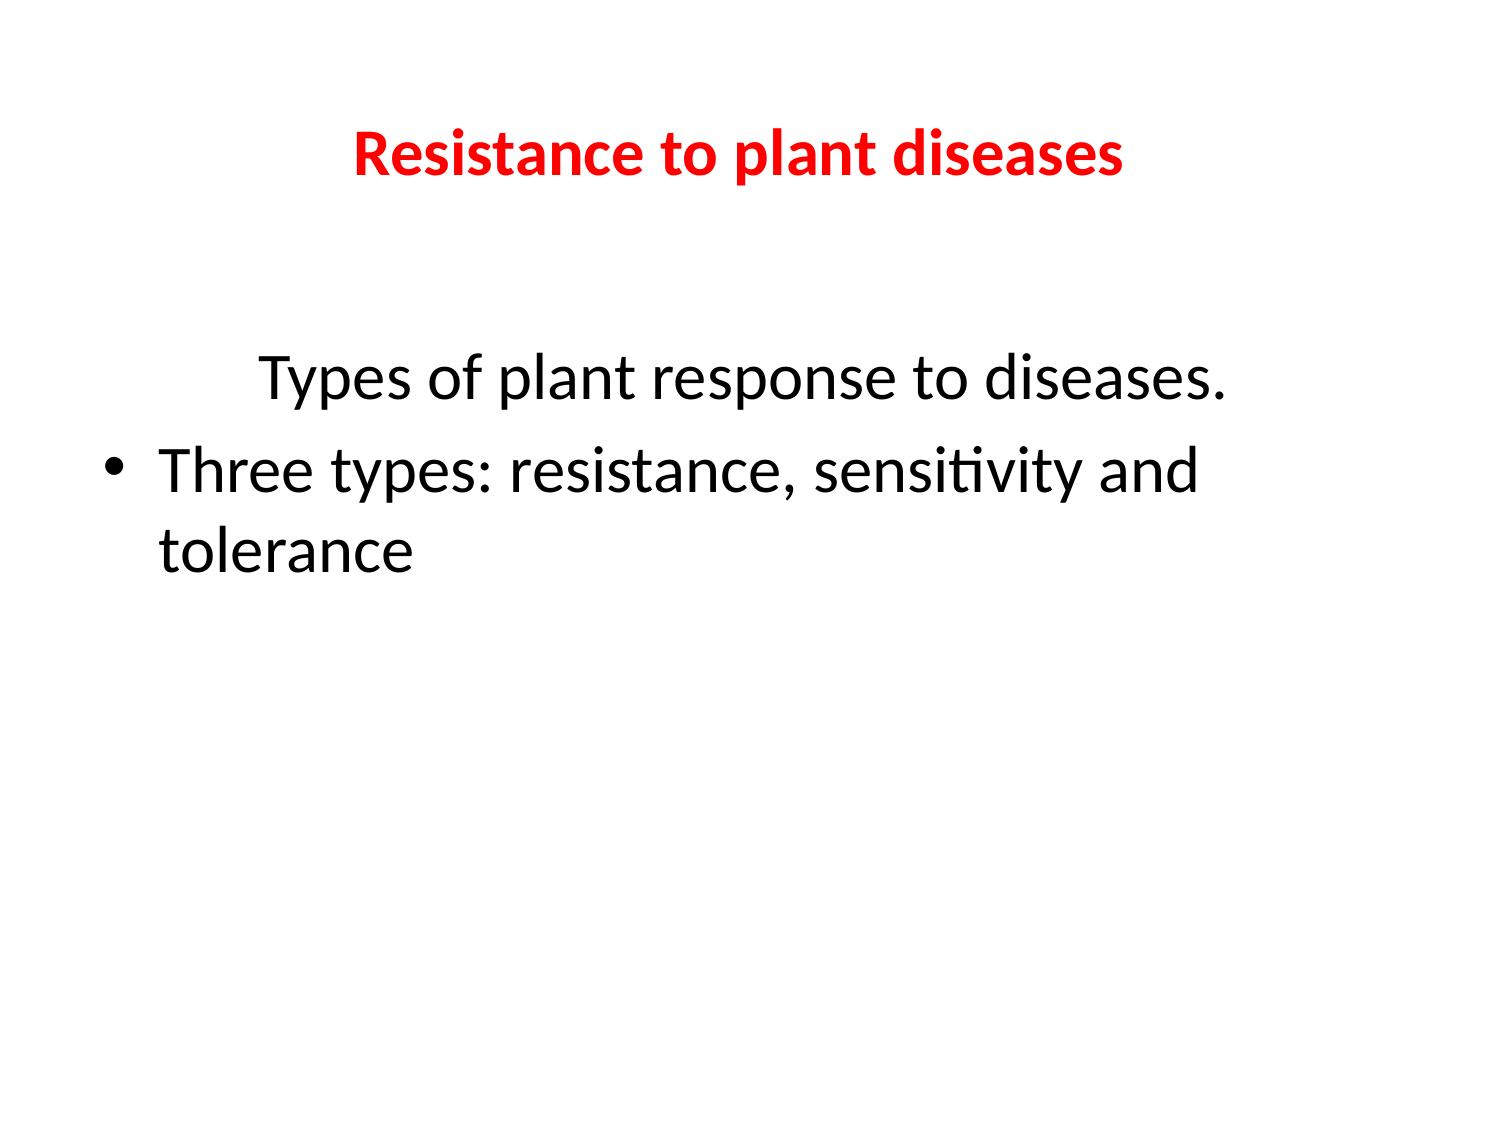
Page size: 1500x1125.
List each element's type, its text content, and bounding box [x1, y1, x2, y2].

list 4.1 Types of plant response to diseases. Three types: resistance, sensitivity and tolerance [87, 324, 1288, 675]
title Resistance to plant diseases [75, 45, 1425, 233]
